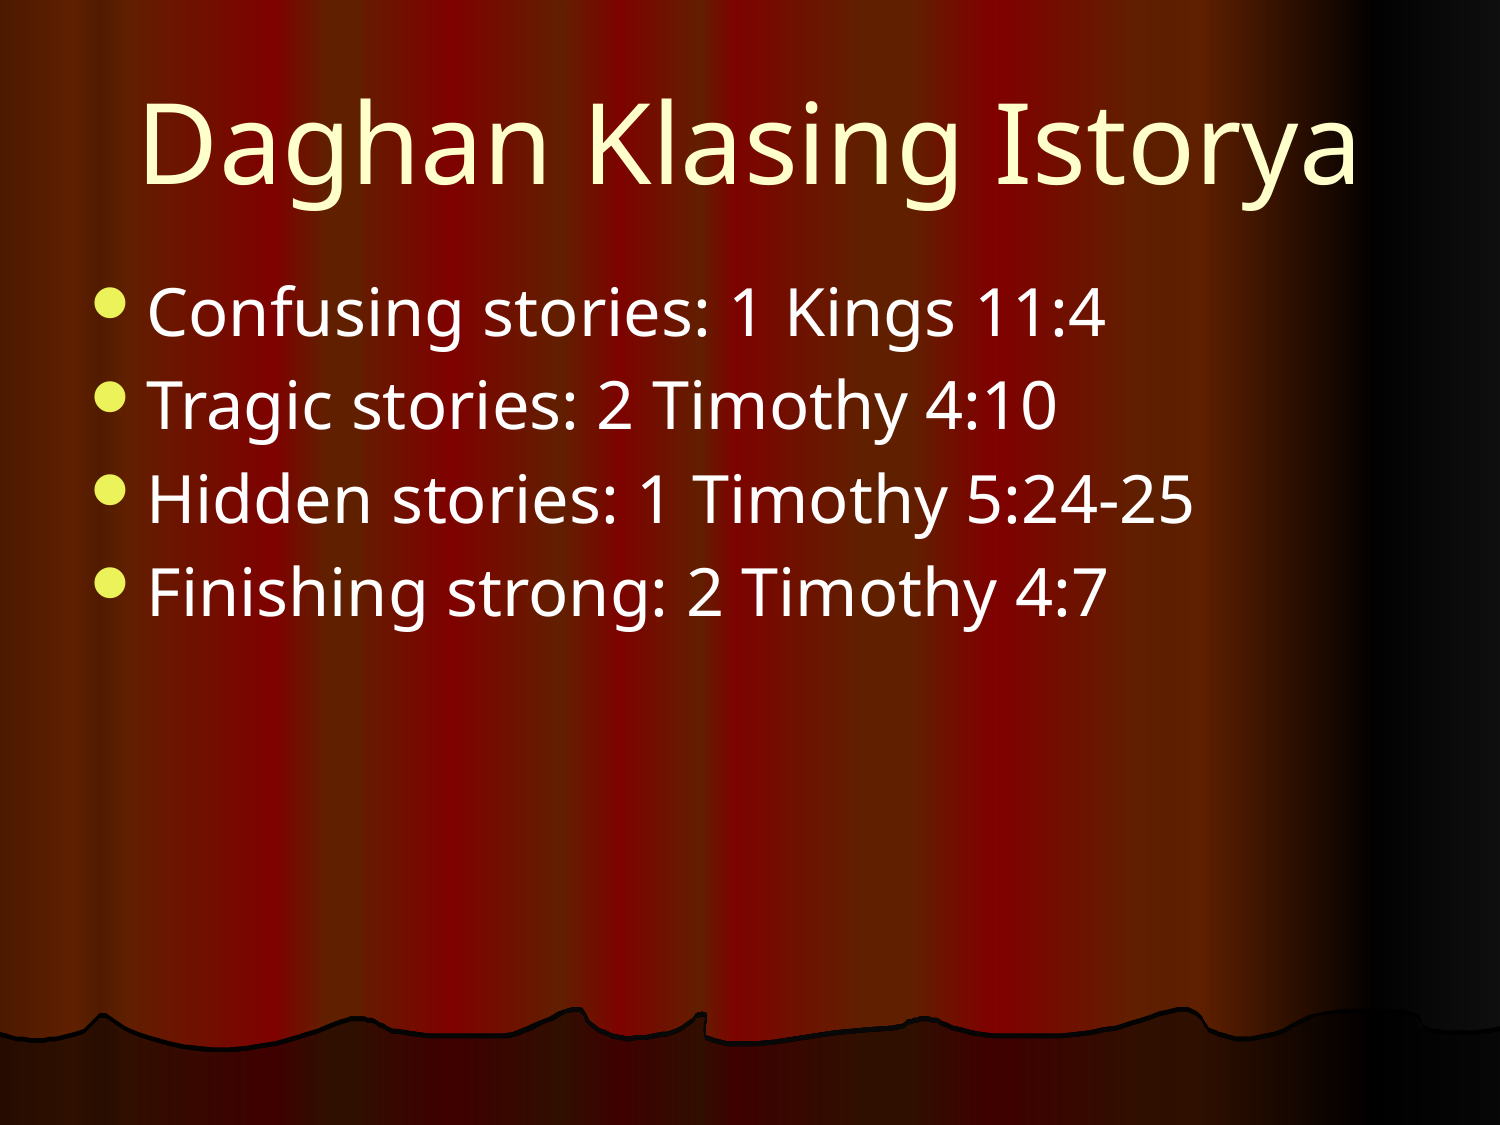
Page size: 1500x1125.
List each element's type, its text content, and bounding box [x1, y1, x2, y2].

title Daghan Klasing Istorya [74, 45, 1426, 233]
list Confusing stories: 1 Kings 11:4 Tragic stories: 2 Timothy 4:10 Hidden stories: 1 Timothy 5:24-25 Finishing strong: 2 Timothy 4:7 [74, 262, 1426, 1006]
